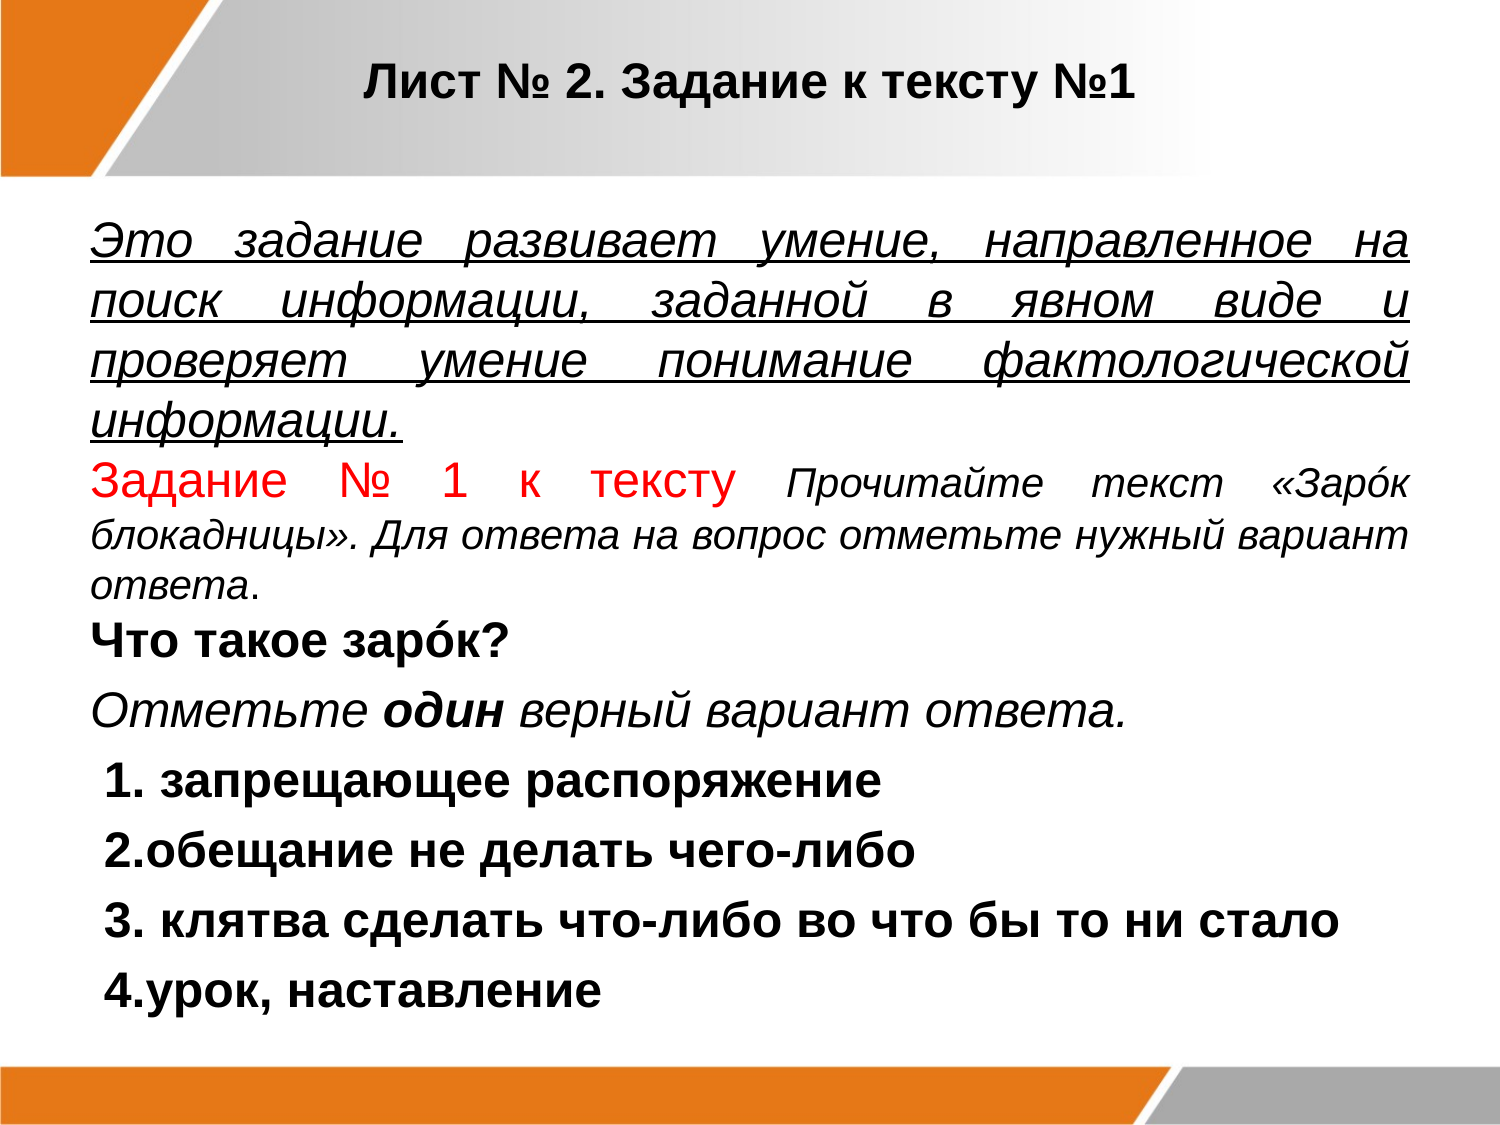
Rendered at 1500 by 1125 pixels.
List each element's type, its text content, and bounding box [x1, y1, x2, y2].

title Лист № 2. Задание к тексту №1 [74, 44, 1426, 113]
picture [0, 0, 1500, 1125]
list Это задание развивает умение, направленное на поиск информации, заданной в явном виде и проверяет умение понимание фактологической информации. Задание № 1 к тексту Прочитайте текст «Зарóк блокадницы». Для ответа на вопрос отметьте нужный вариант ответа. Что такое зарóк? Отметьте один верный вариант ответа. 1. запрещающее распоряжение 2.обещание не делать чего-либо 3. клятва сделать что-либо во что бы то ни стало 4.урок, наставление [74, 199, 1426, 1038]
